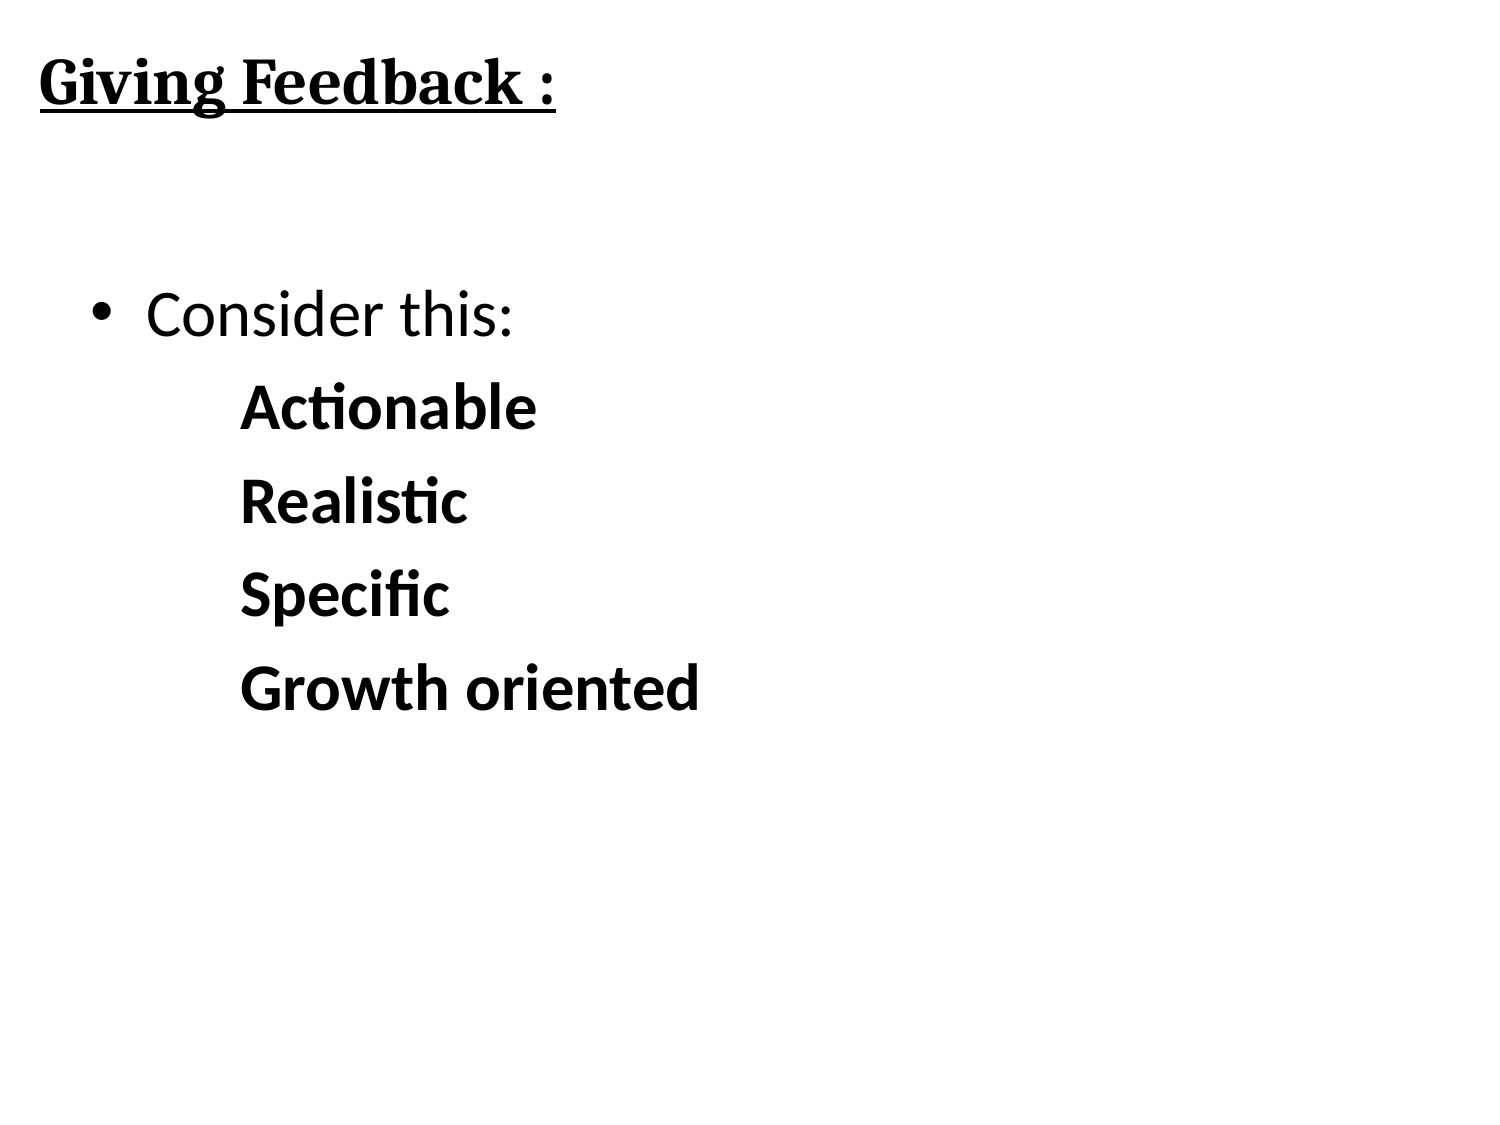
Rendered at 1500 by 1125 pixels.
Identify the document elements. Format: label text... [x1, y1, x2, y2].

list Consider this: Actionable Realistic Specific Growth oriented [75, 262, 1425, 1005]
text_box Giving Feedback : [24, 24, 1300, 125]
